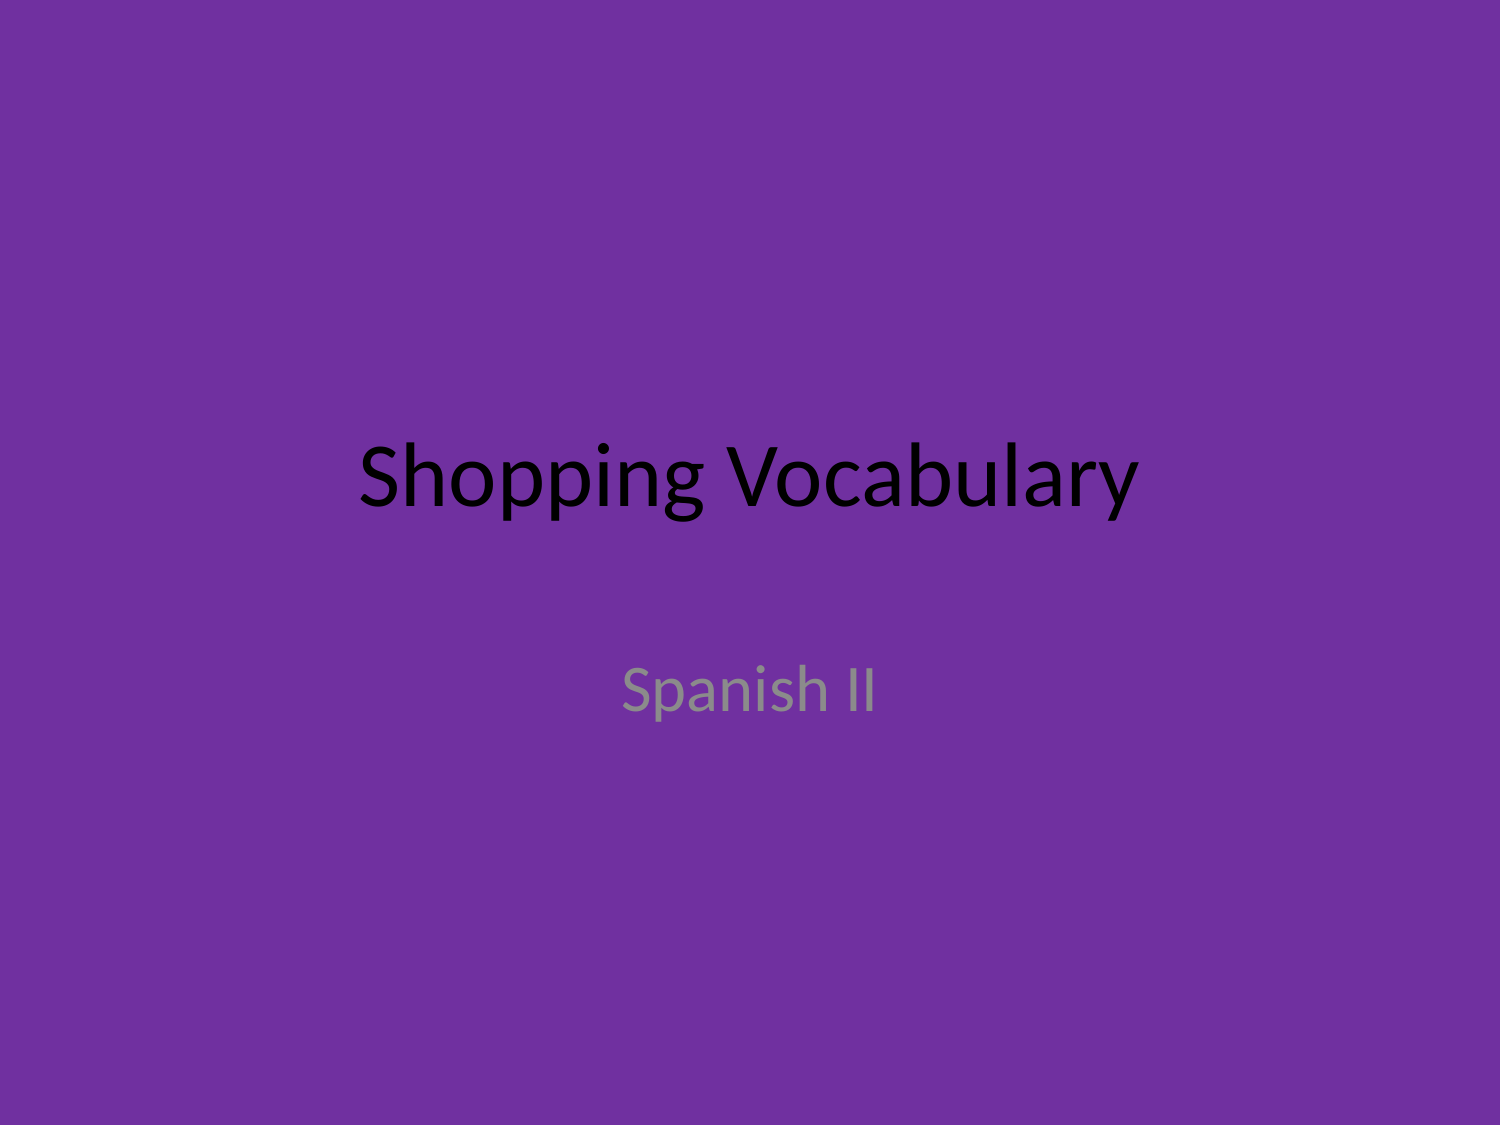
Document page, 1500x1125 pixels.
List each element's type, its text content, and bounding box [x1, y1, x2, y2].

subtitle Spanish II [225, 637, 1275, 925]
title Shopping Vocabulary [112, 349, 1388, 591]
